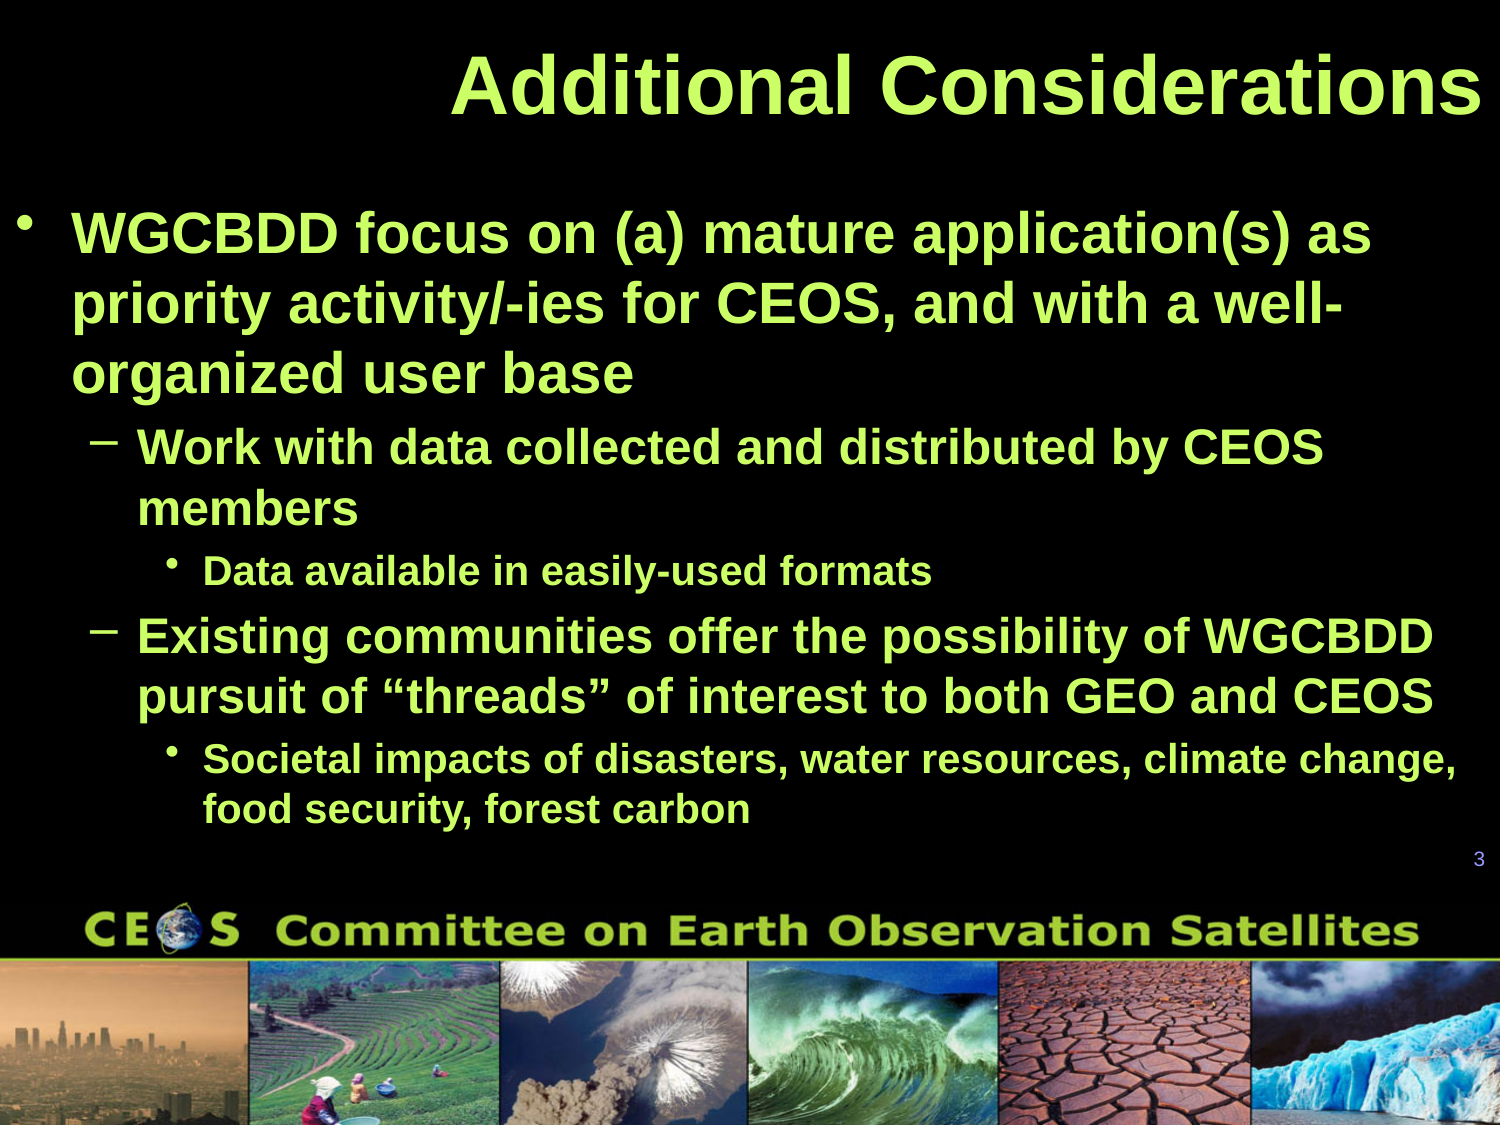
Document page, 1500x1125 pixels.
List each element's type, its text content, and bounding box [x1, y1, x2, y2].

title Additional Considerations [212, 0, 1500, 163]
slide_number 3 [1149, 799, 1500, 879]
list WGCBDD focus on (a) mature application(s) as priority activity/-ies for CEOS, and with a well-organized user base Work with data collected and distributed by CEOS members Data available in easily-used formats Existing communities offer the possibility of WGCBDD pursuit of “threads” of interest to both GEO and CEOS Societal impacts of disasters, water resources, climate change, food security, forest carbon [0, 187, 1500, 876]
picture [0, 903, 1500, 1125]
